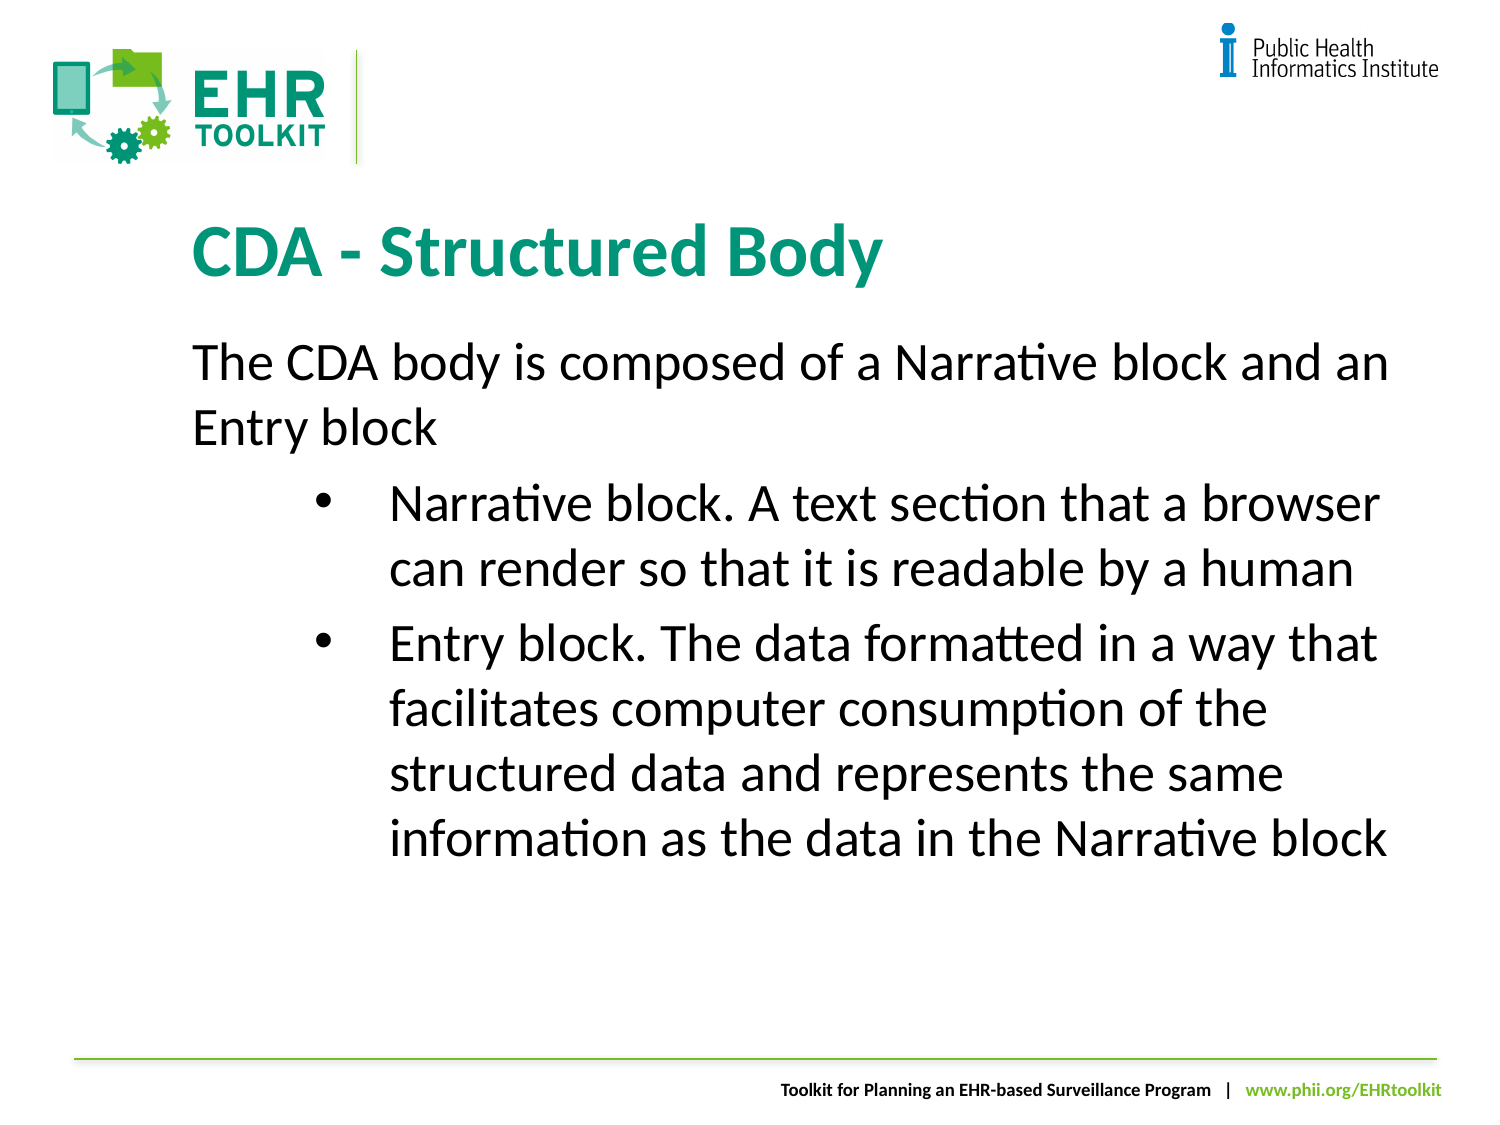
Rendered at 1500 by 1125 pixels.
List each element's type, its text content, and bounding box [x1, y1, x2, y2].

picture [53, 49, 325, 164]
picture [1220, 23, 1438, 77]
title CDA - Structured Body [177, 187, 1433, 299]
list The CDA body is composed of a Narrative block and an Entry block Narrative block. A text section that a browser can render so that it is readable by a human Entry block. The data formatted in a way that facilitates computer consumption of the structured data and represents the same information as the data in the Narrative block [177, 318, 1425, 1027]
